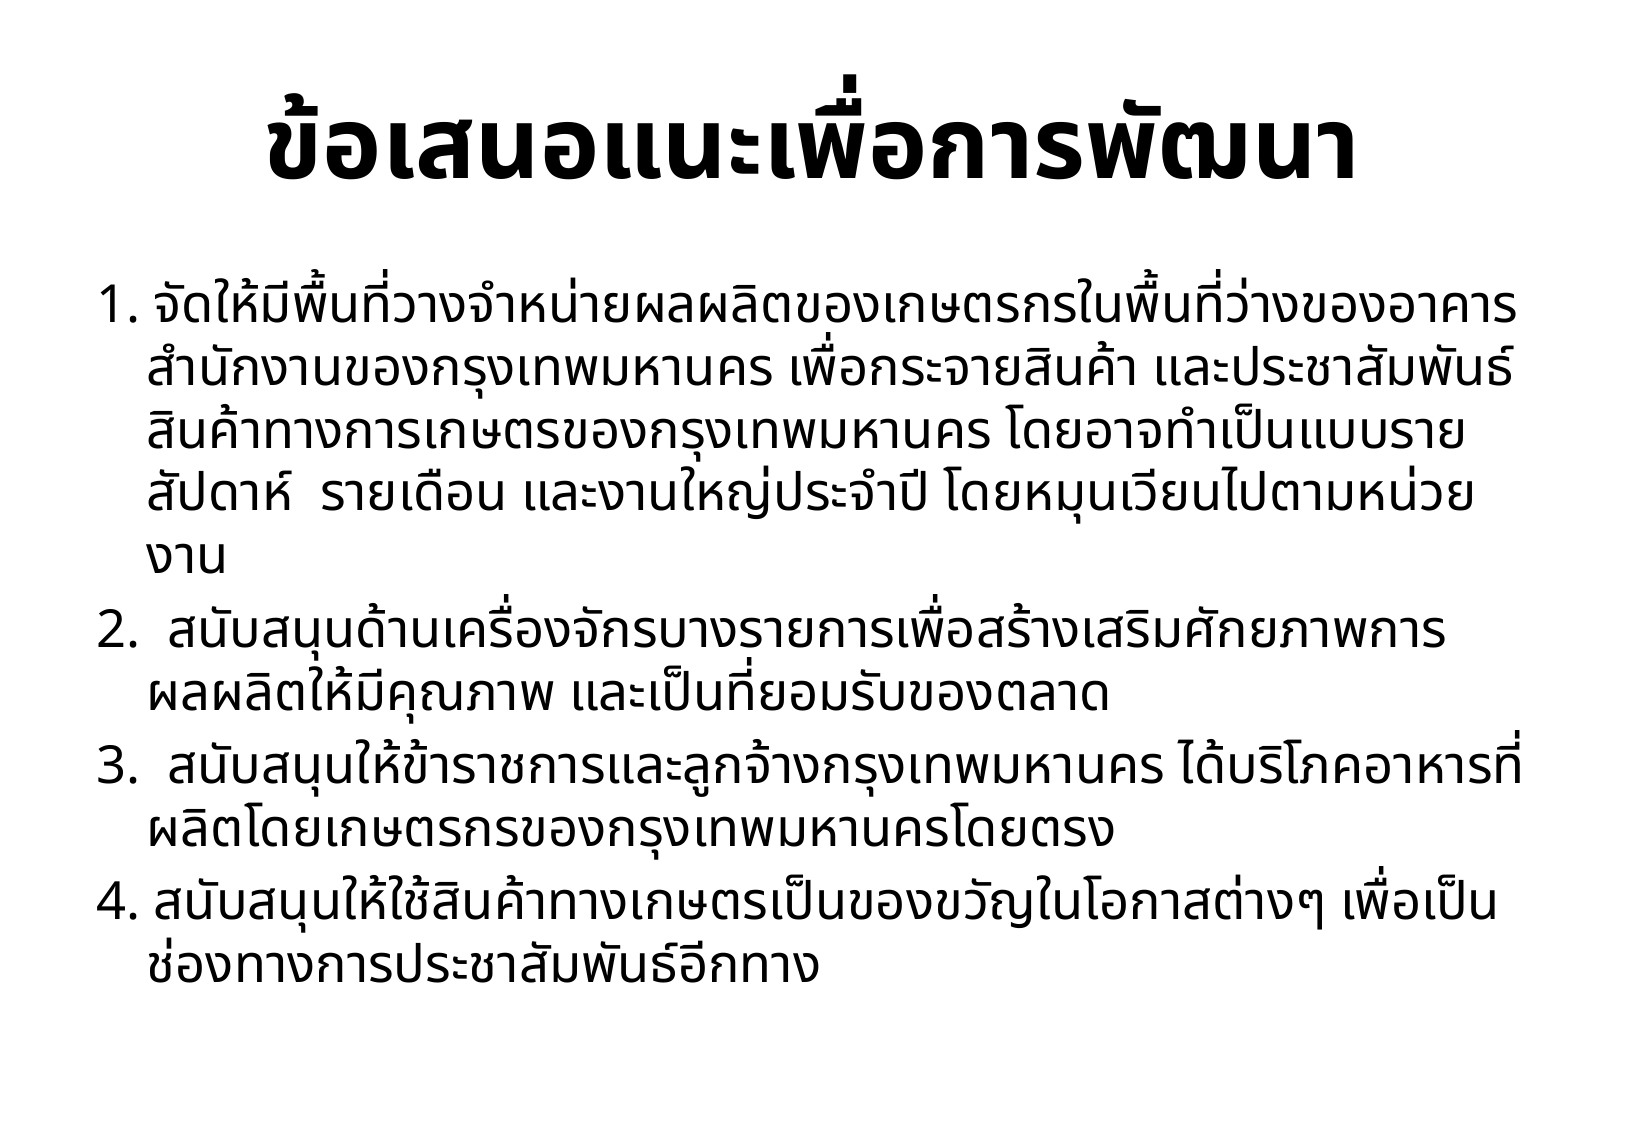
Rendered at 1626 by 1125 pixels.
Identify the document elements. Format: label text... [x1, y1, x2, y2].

title ข้อเสนอแนะเพื่อการพัฒนา [81, 45, 1544, 233]
list 1. จัดให้มีพื้นที่วางจำหน่ายผลผลิตของเกษตรกรในพื้นที่ว่างของอาคารสำนักงานของกรุงเทพมหานคร เพื่อกระจายสินค้า และประชาสัมพันธ์สินค้าทางการเกษตรของกรุงเทพมหานคร โดยอาจทำเป็นแบบรายสัปดาห์ รายเดือน และงานใหญ่ประจำปี โดยหมุนเวียนไปตามหน่วยงาน 2. สนับสนุนด้านเครื่องจักรบางรายการเพื่อสร้างเสริมศักยภาพการผลผลิตให้มีคุณภาพ และเป็นที่ยอมรับของตลาด 3. สนับสนุนให้ข้าราชการและลูกจ้างกรุงเทพมหานคร ได้บริโภคอาหารที่ผลิตโดยเกษตรกรของกรุงเทพมหานครโดยตรง 4. สนับสนุนให้ใช้สินค้าทางเกษตรเป็นของขวัญในโอกาสต่างๆ เพื่อเป็นช่องทางการประชาสัมพันธ์อีกทาง [81, 262, 1544, 1005]
